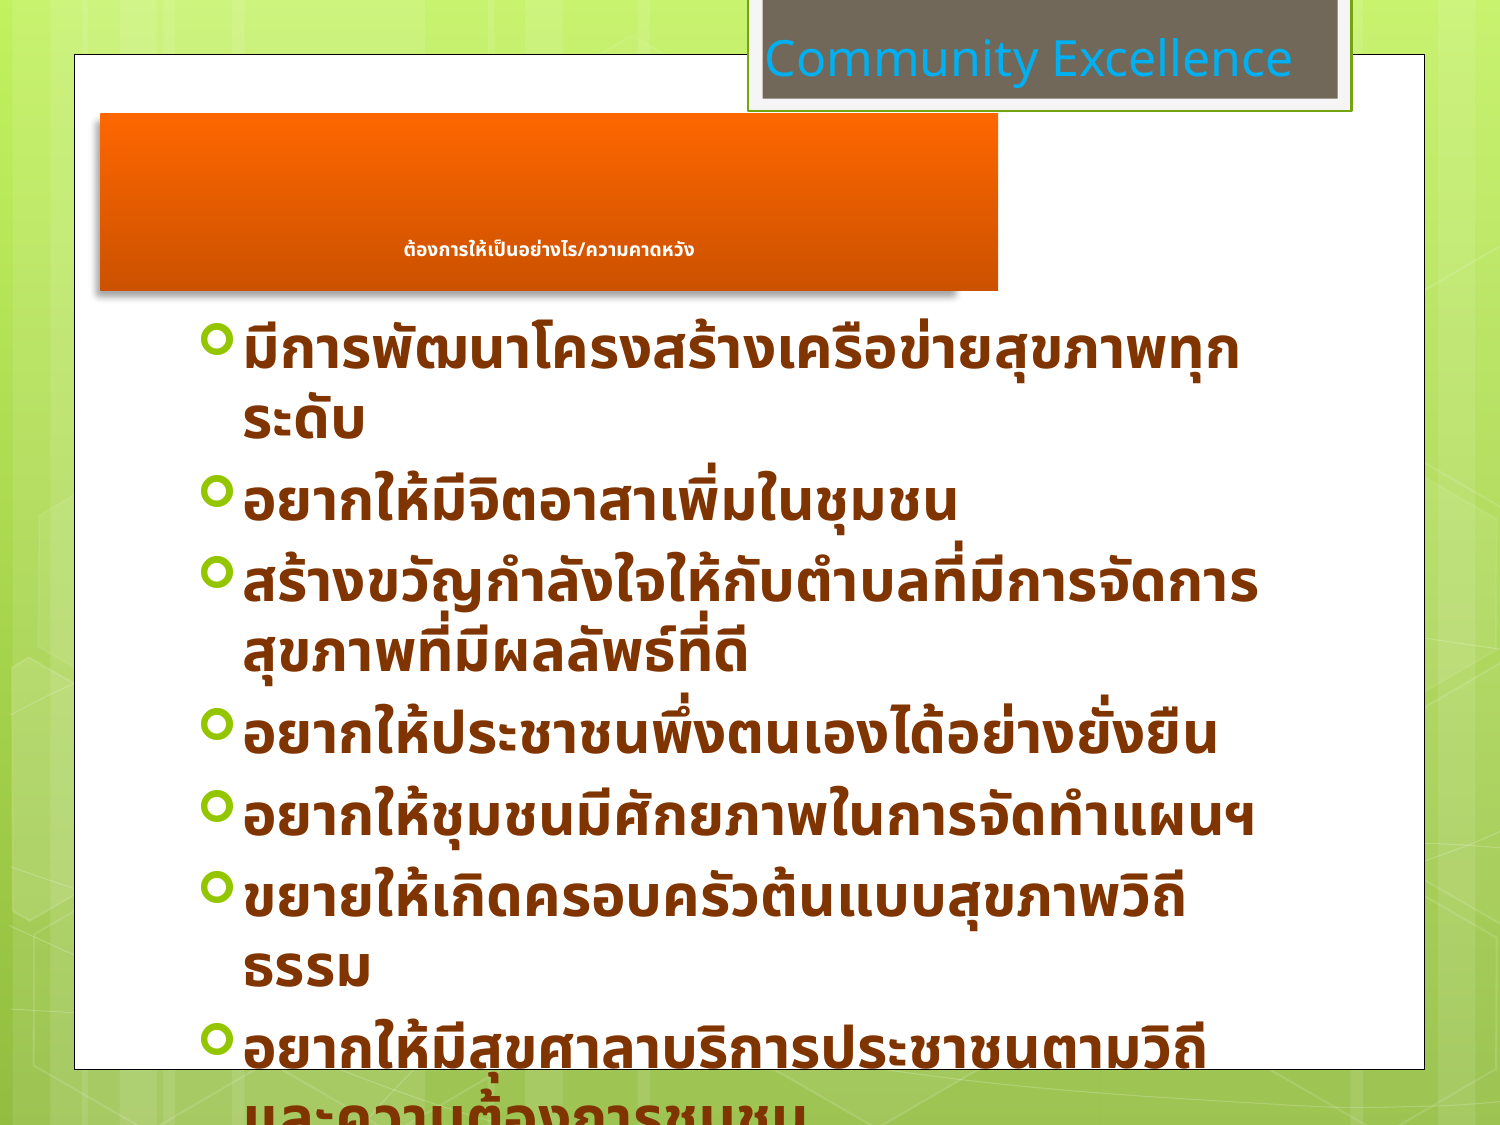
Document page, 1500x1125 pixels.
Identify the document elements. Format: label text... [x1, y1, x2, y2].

list มีการพัฒนาโครงสร้างเครือข่ายสุขภาพทุกระดับ อยากให้มีจิตอาสาเพิ่มในชุมชน สร้างขวัญกำลังใจให้กับตำบลที่มีการจัดการสุขภาพที่มีผลลัพธ์ที่ดี อยากให้ประชาชนพึ่งตนเองได้อย่างยั่งยืน อยากให้ชุมชนมีศักยภาพในการจัดทำแผนฯ ขยายให้เกิดครอบครัวต้นแบบสุขภาพวิถีธรรม อยากให้มีสุขศาลาบริการประชาชนตามวิถีและความต้องการชุมชน [171, 302, 1283, 957]
title ต้องการให้เป็นอย่างไร/ความคาดหวัง [100, 113, 999, 291]
text_box Community Excellence [749, 19, 1381, 94]
